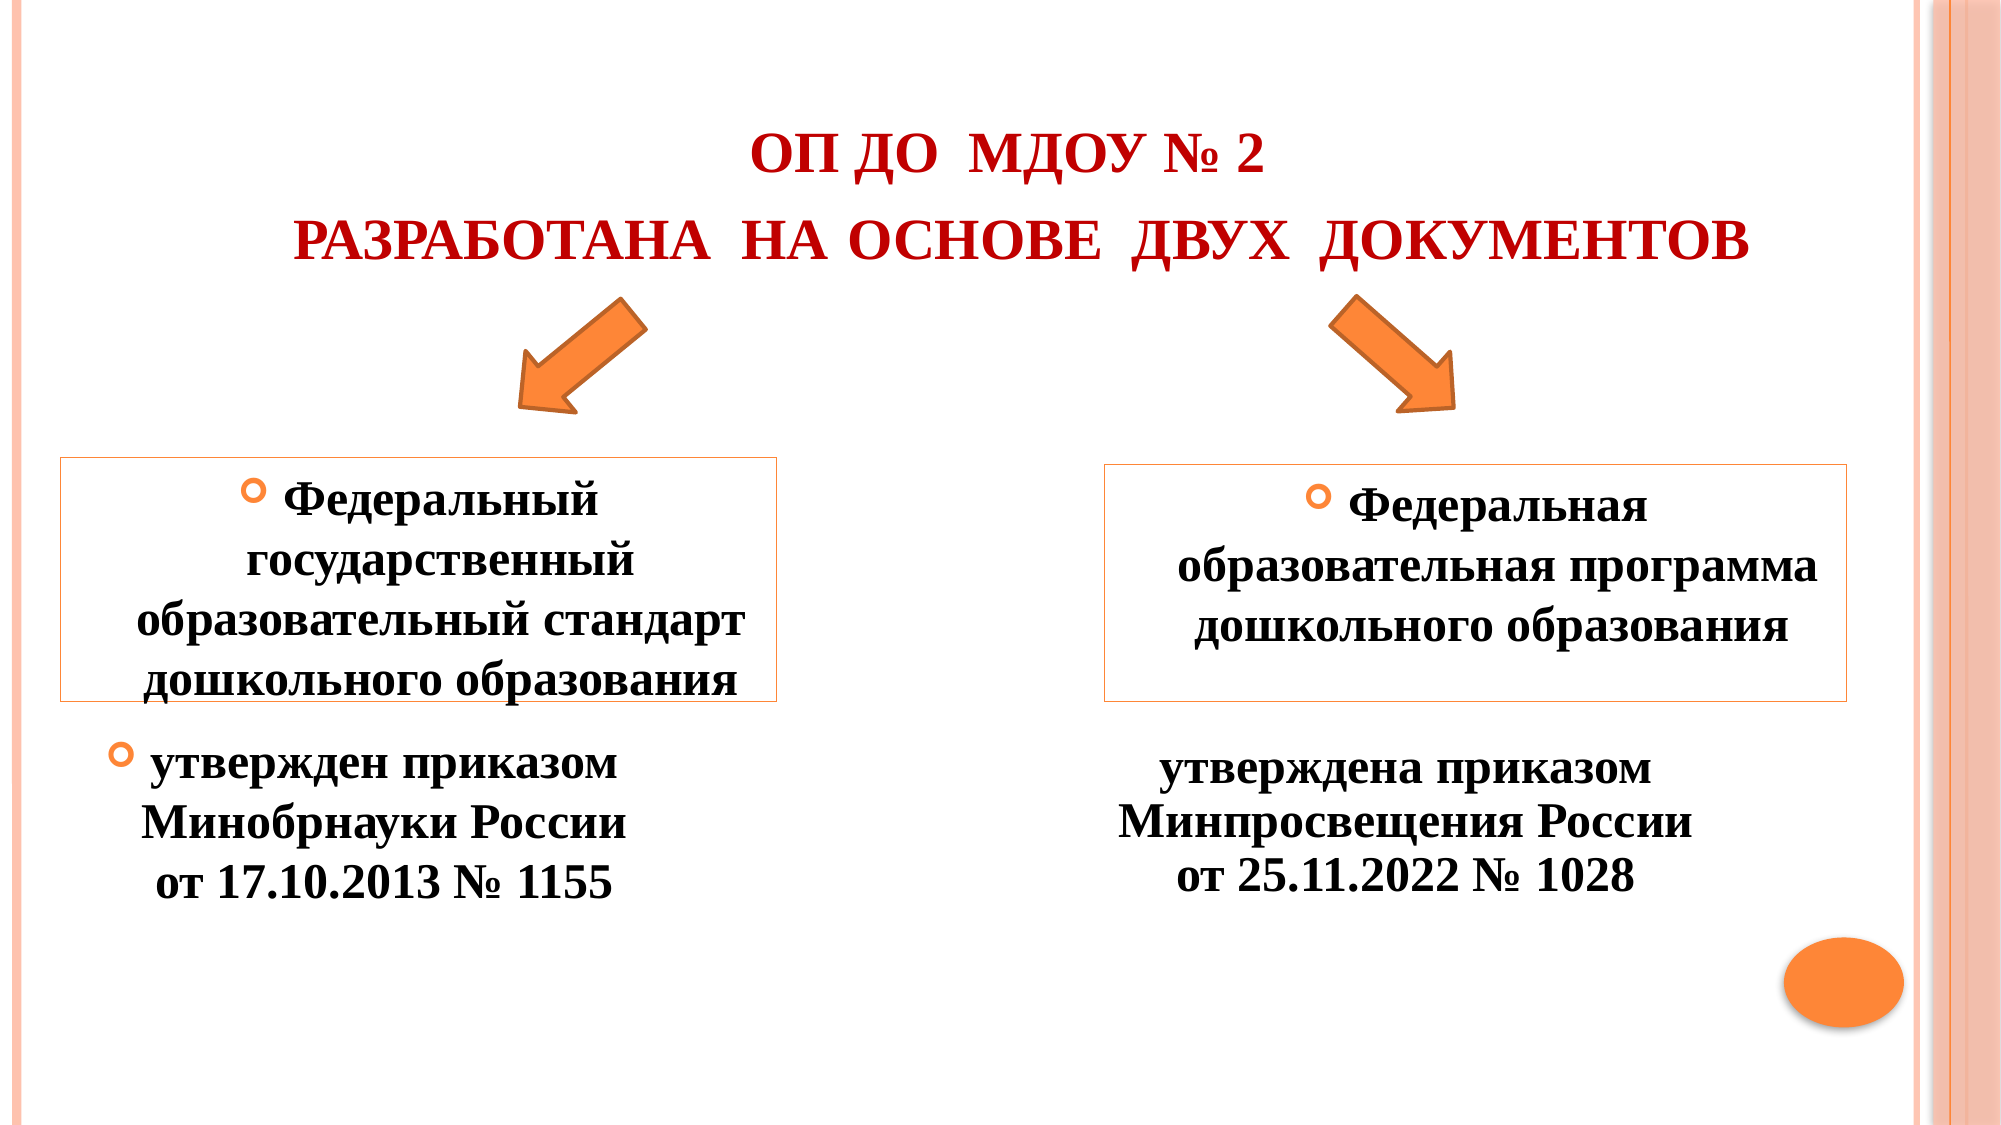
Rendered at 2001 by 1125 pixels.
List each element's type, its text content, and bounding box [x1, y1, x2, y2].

list утвержден приказом Минобрнауки России от 17.10.2013 № 1155 [0, 721, 724, 938]
text_box ОП ДО МДОУ № 2 РАЗРАБОТАНА НА ОСНОВЕ ДВУХ ДОКУМЕНТОВ [149, 106, 1895, 282]
list Федеральный государственный образовательный стандарт дошкольного образования [60, 457, 777, 702]
text_box утверждена приказом Минпросвещения России от 25.11.2022 № 1028 [1043, 733, 1754, 950]
list Федеральная образовательная программа дошкольного образования [1104, 464, 1847, 702]
text_box [1328, 293, 1456, 414]
text_box [517, 296, 648, 415]
